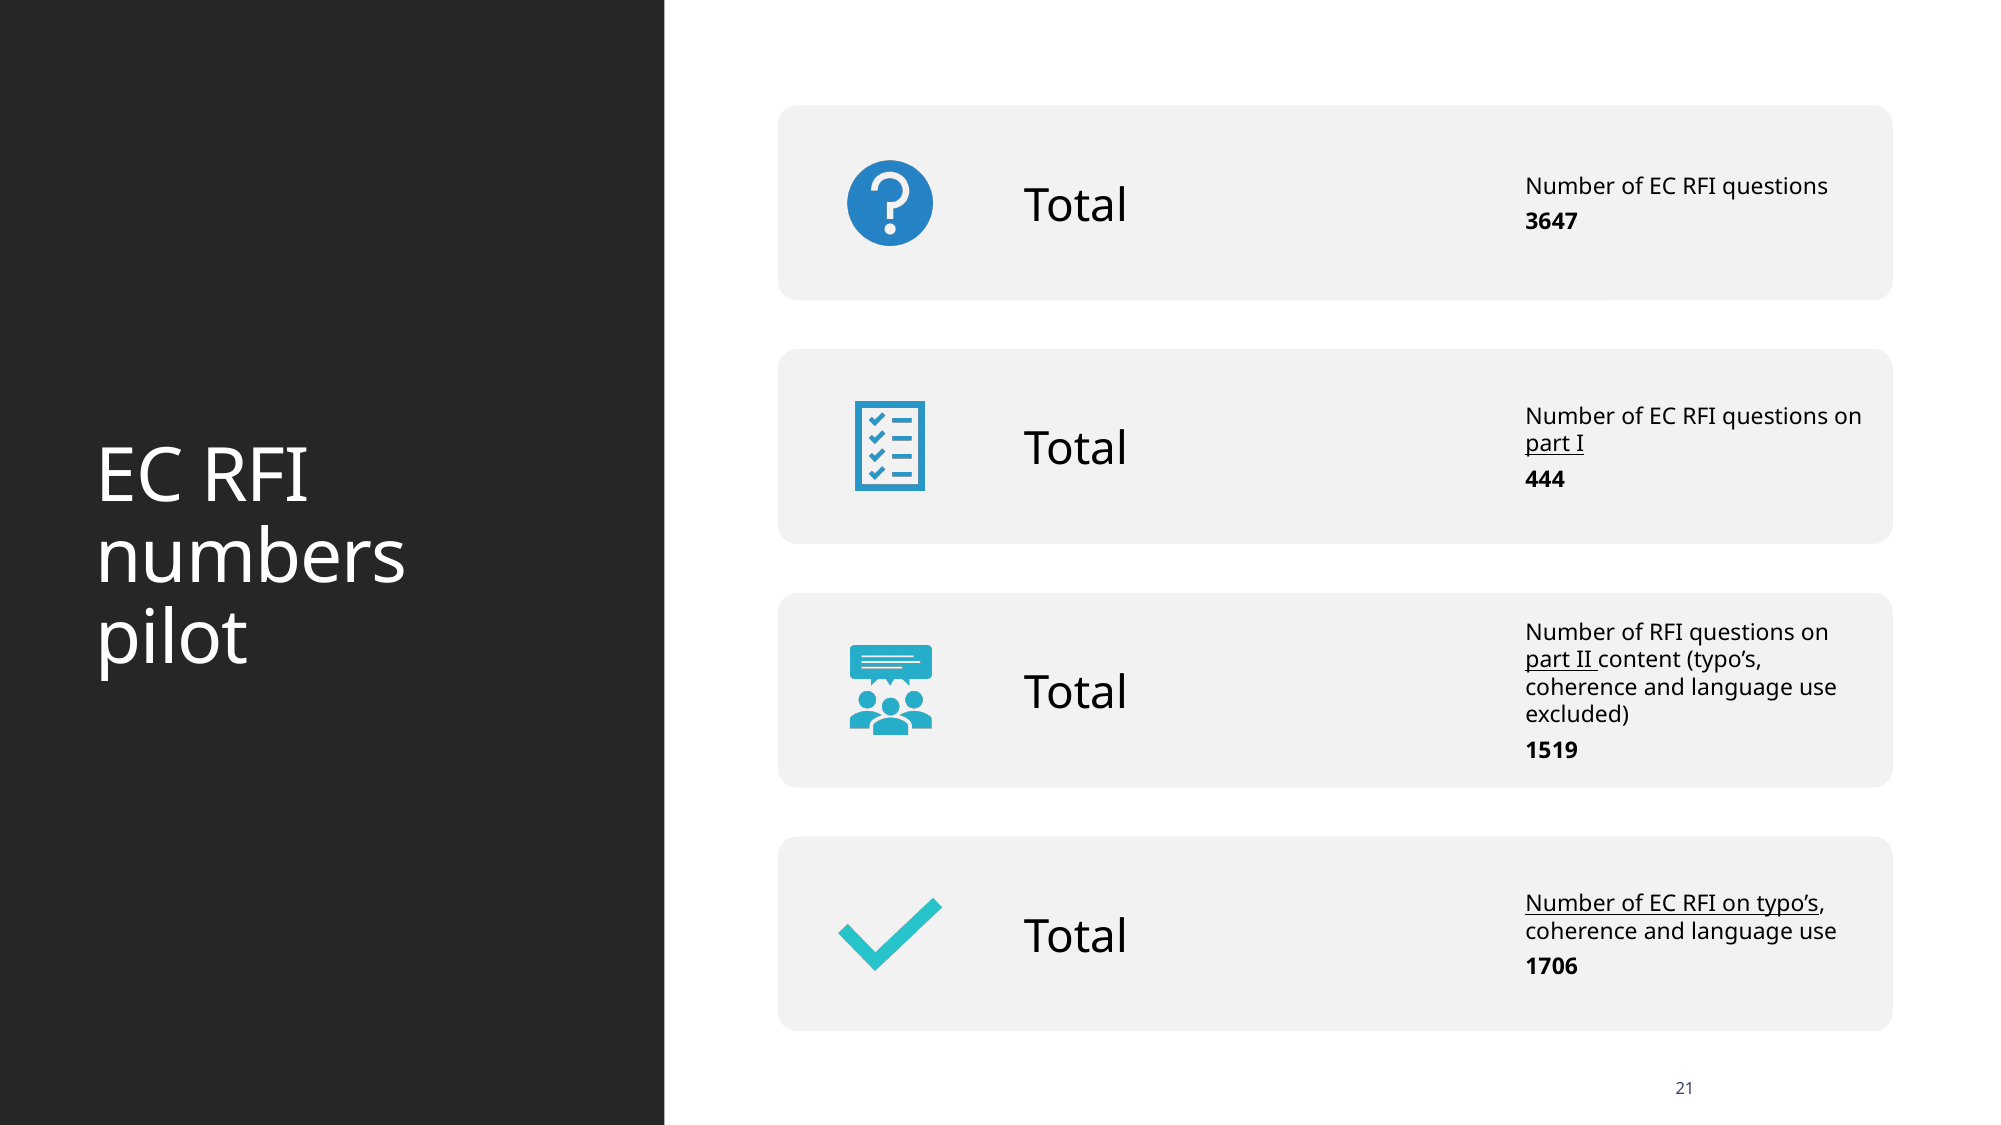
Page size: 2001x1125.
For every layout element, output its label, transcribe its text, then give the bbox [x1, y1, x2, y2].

title EC RFI numbers pilot [80, 84, 587, 1032]
text_box [0, 0, 666, 1125]
text_box [666, 0, 2000, 1125]
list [777, 104, 1894, 1033]
slide_number 22 [1660, 1059, 1840, 1120]
